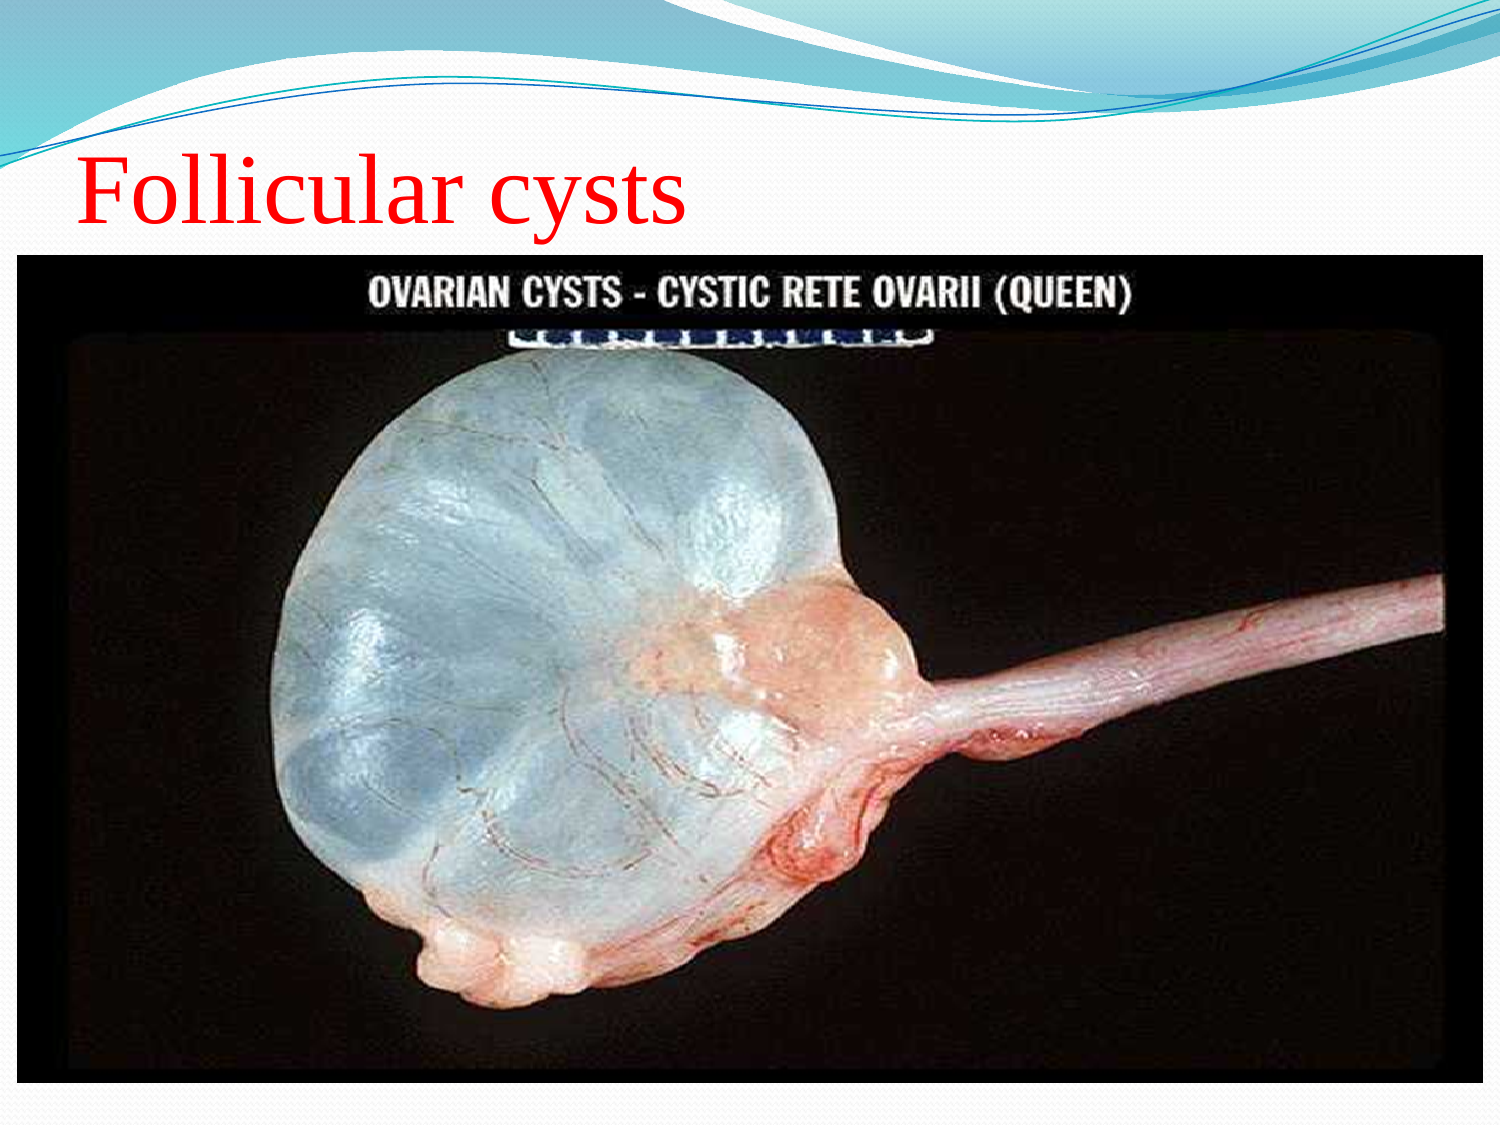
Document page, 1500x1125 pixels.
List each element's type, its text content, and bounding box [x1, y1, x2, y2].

title Follicular cysts [75, 115, 1425, 244]
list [17, 255, 1483, 1083]
